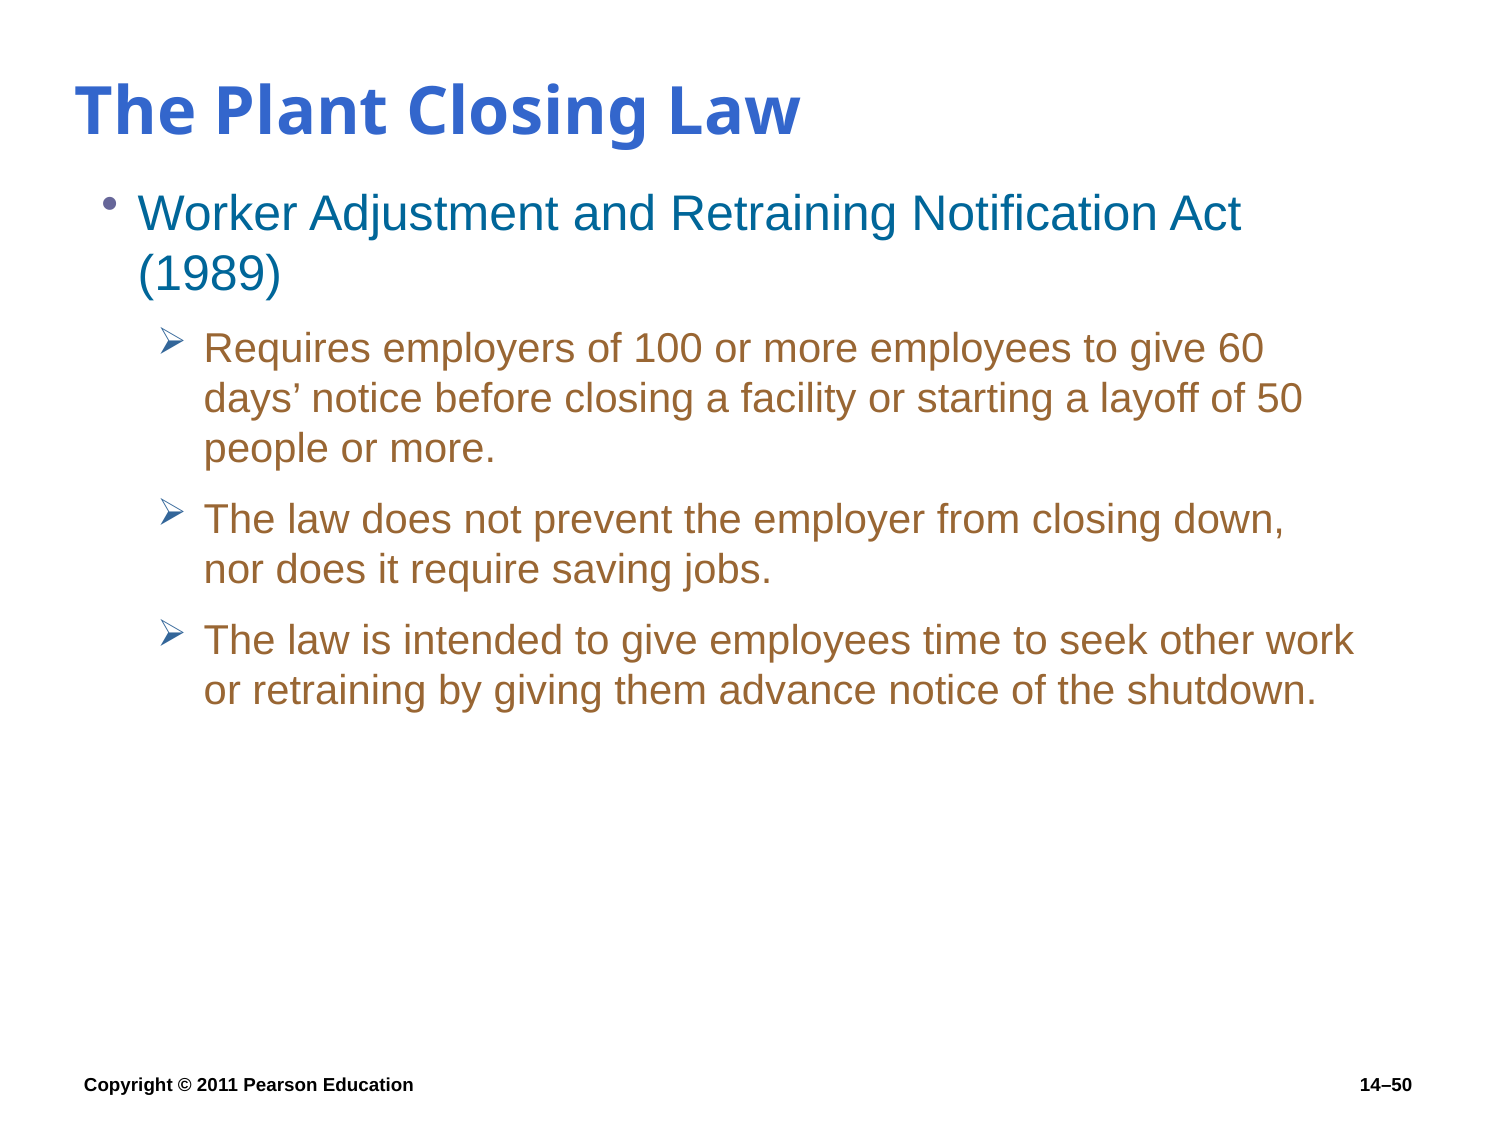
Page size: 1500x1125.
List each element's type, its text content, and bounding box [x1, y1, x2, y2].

footer Copyright © 2011 Pearson Education [83, 1042, 747, 1103]
title The Plant Closing Law [59, 59, 1441, 164]
list Worker Adjustment and Retraining Notification Act (1989) Requires employers of 100 or more employees to give 60 days’ notice before closing a facility or starting a layoff of 50 people or more. The law does not prevent the employer from closing down, nor does it require saving jobs. The law is intended to give employees time to seek other work or retraining by giving them advance notice of the shutdown. [85, 172, 1381, 1028]
slide_number 14–50 [1049, 1042, 1413, 1103]
